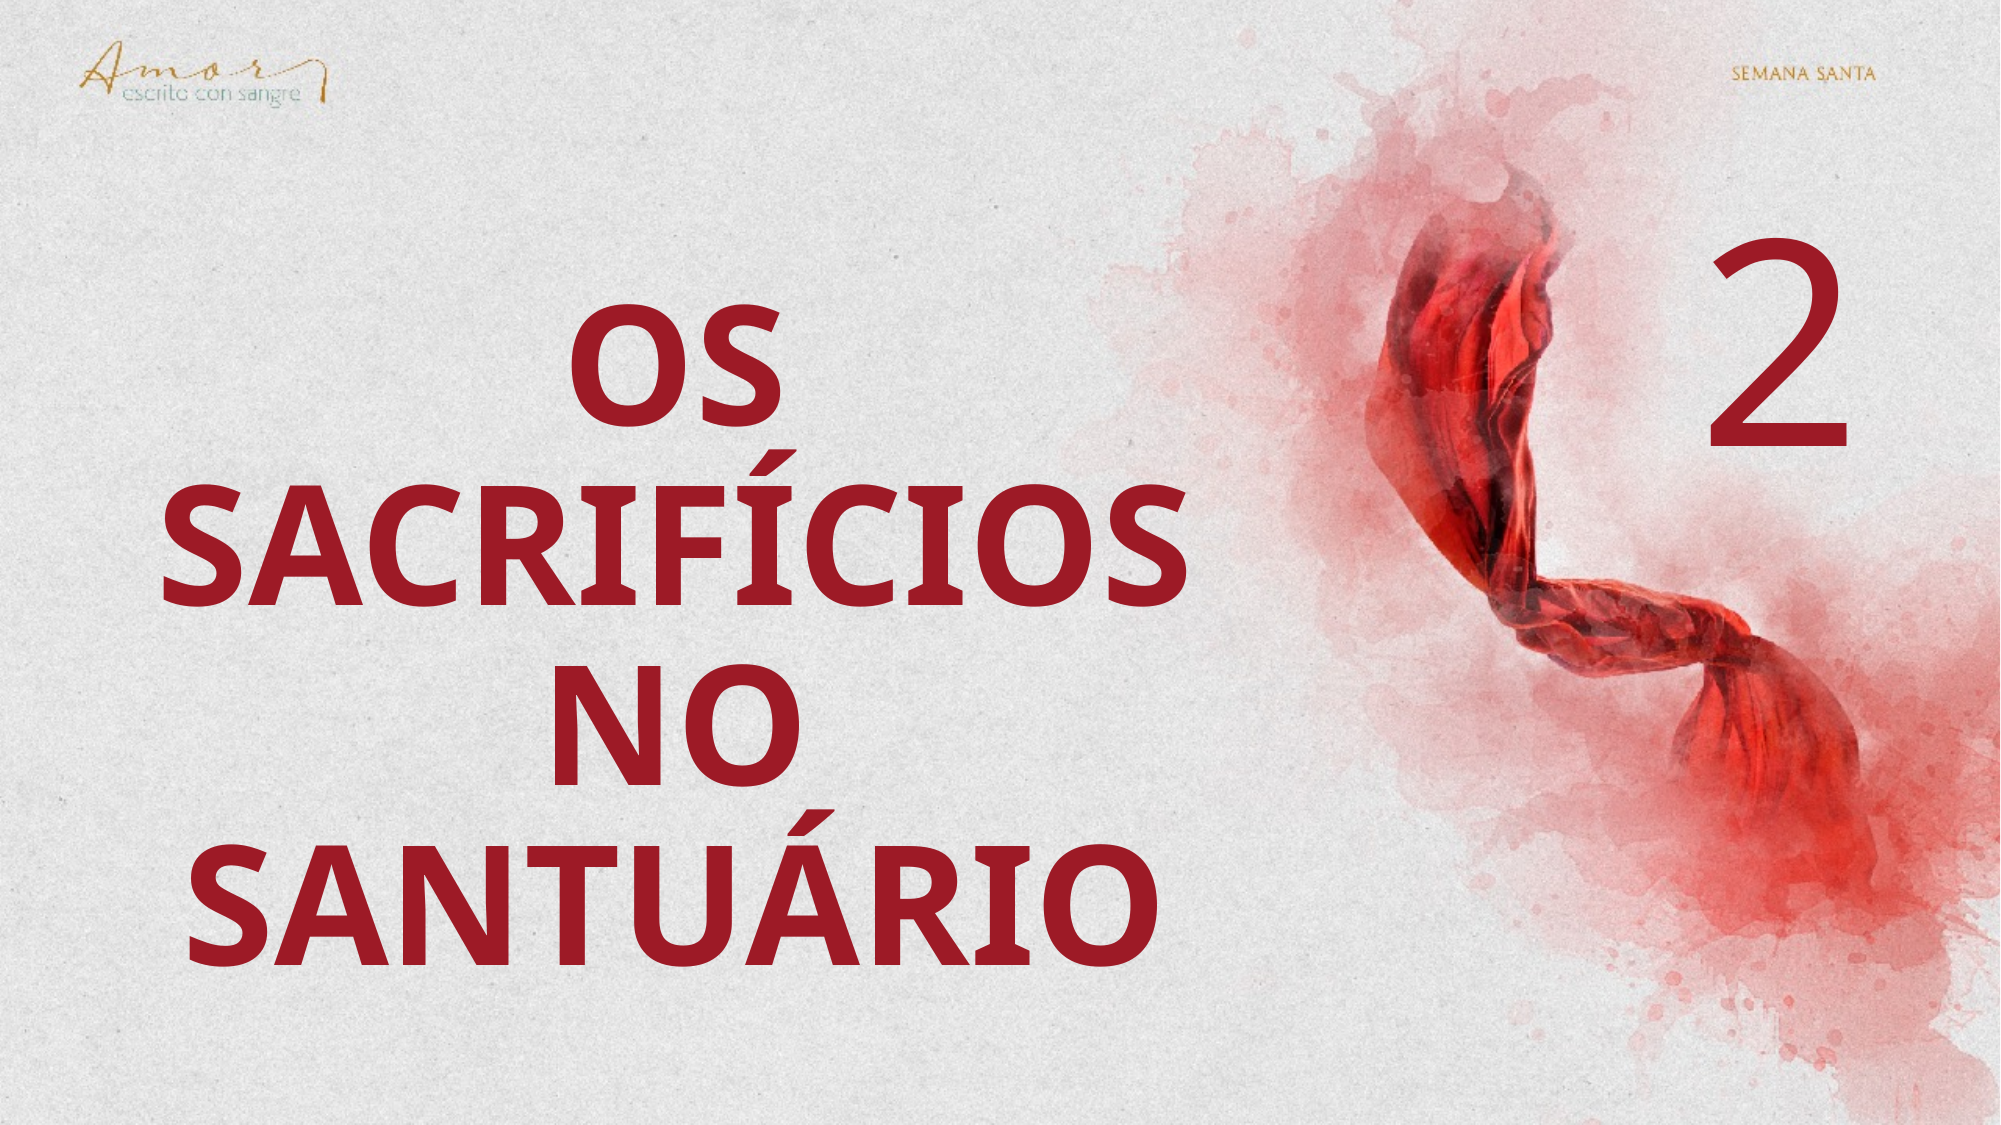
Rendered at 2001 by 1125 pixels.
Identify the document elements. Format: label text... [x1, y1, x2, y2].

picture [0, 0, 2001, 1125]
title OS SACRIFÍCIOS NO SANTUÁRIO [36, 275, 1314, 1008]
list 2 [1596, 167, 1964, 540]
